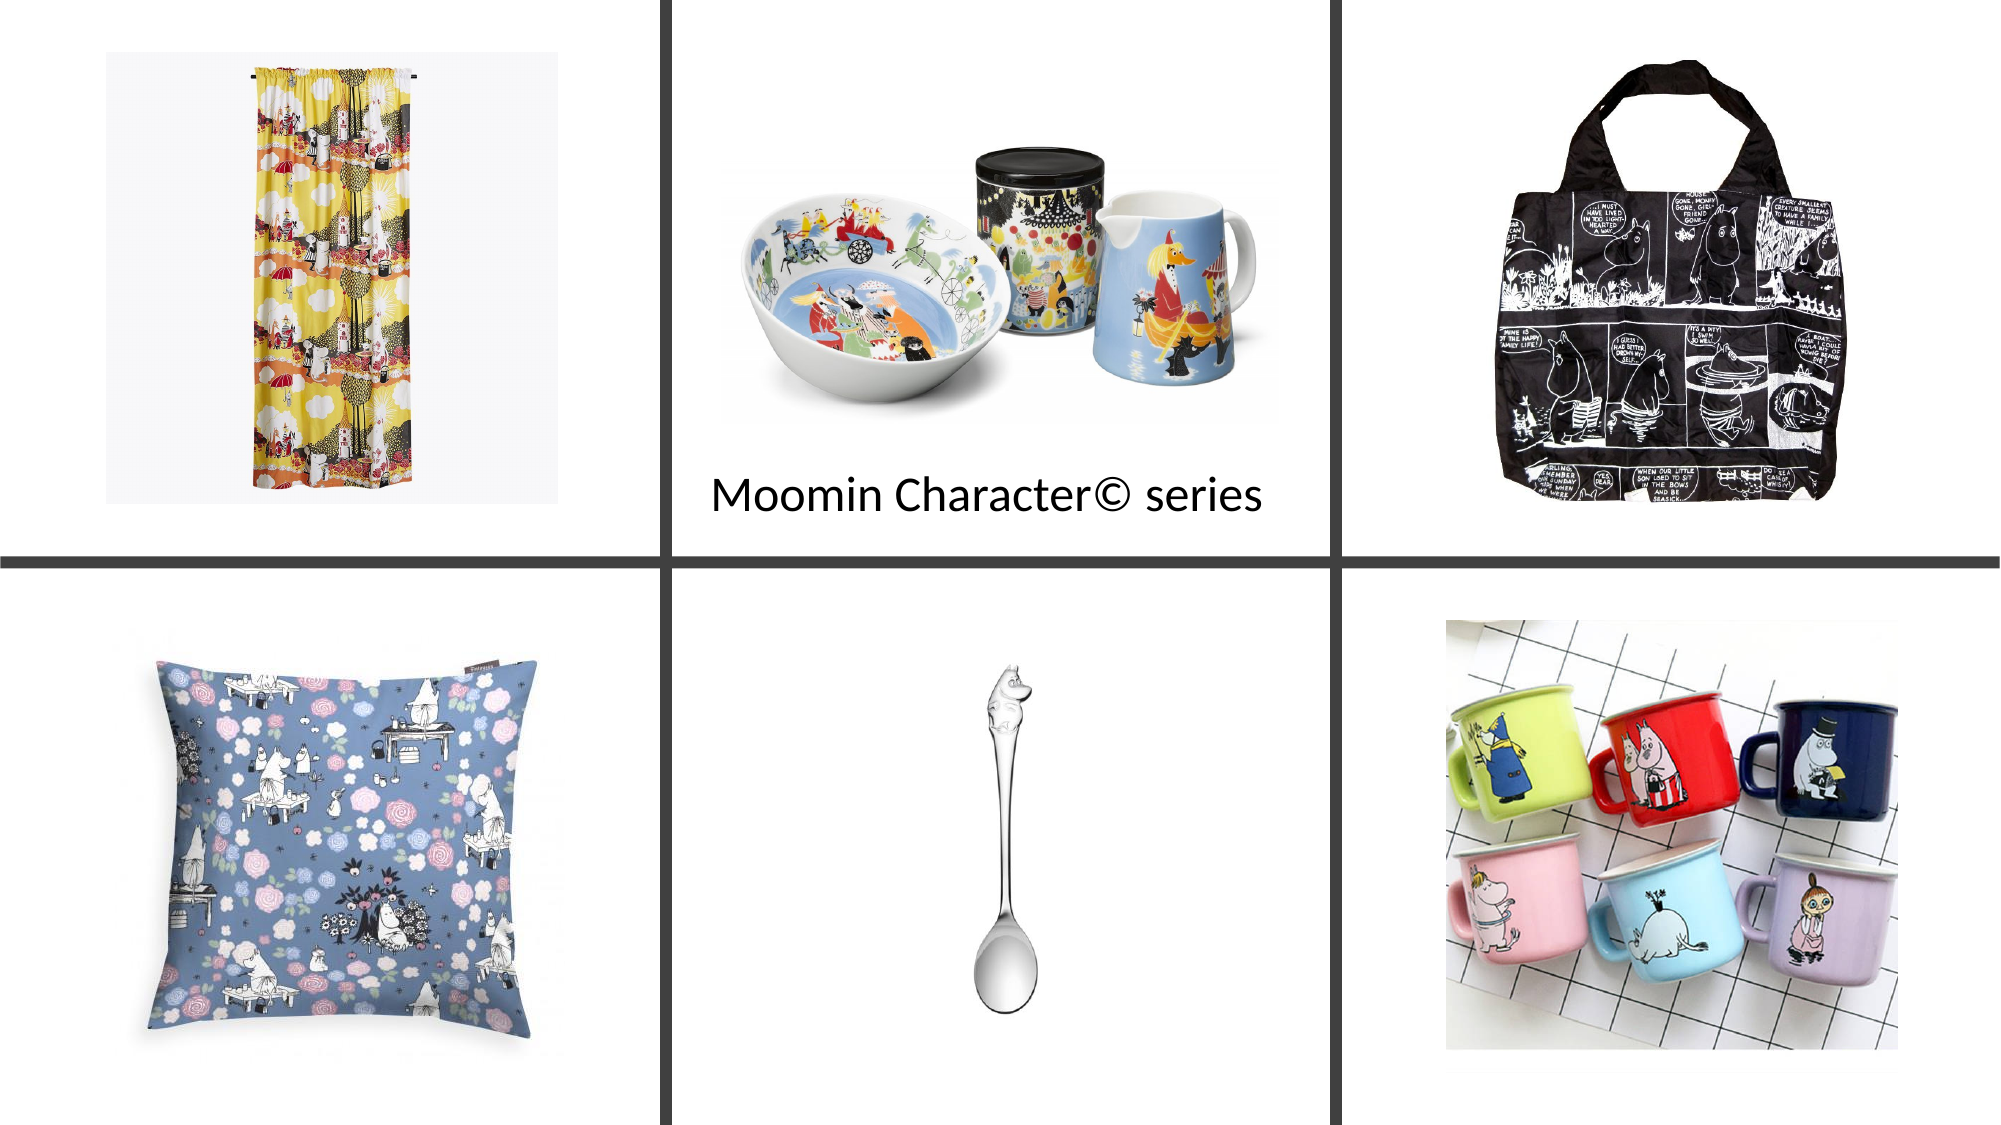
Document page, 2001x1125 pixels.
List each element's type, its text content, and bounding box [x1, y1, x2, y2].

picture [1466, 52, 1878, 505]
picture [112, 620, 565, 1073]
text_box [659, 569, 673, 1125]
picture [720, 132, 1279, 424]
text_box Moomin Character© series [695, 454, 1279, 530]
text_box [1329, 569, 1343, 1125]
picture [779, 620, 1232, 1073]
text_box [1329, 0, 1343, 555]
text_box [659, 0, 673, 555]
picture [1446, 620, 1898, 1073]
text_box [0, 555, 2000, 569]
picture [106, 52, 558, 504]
